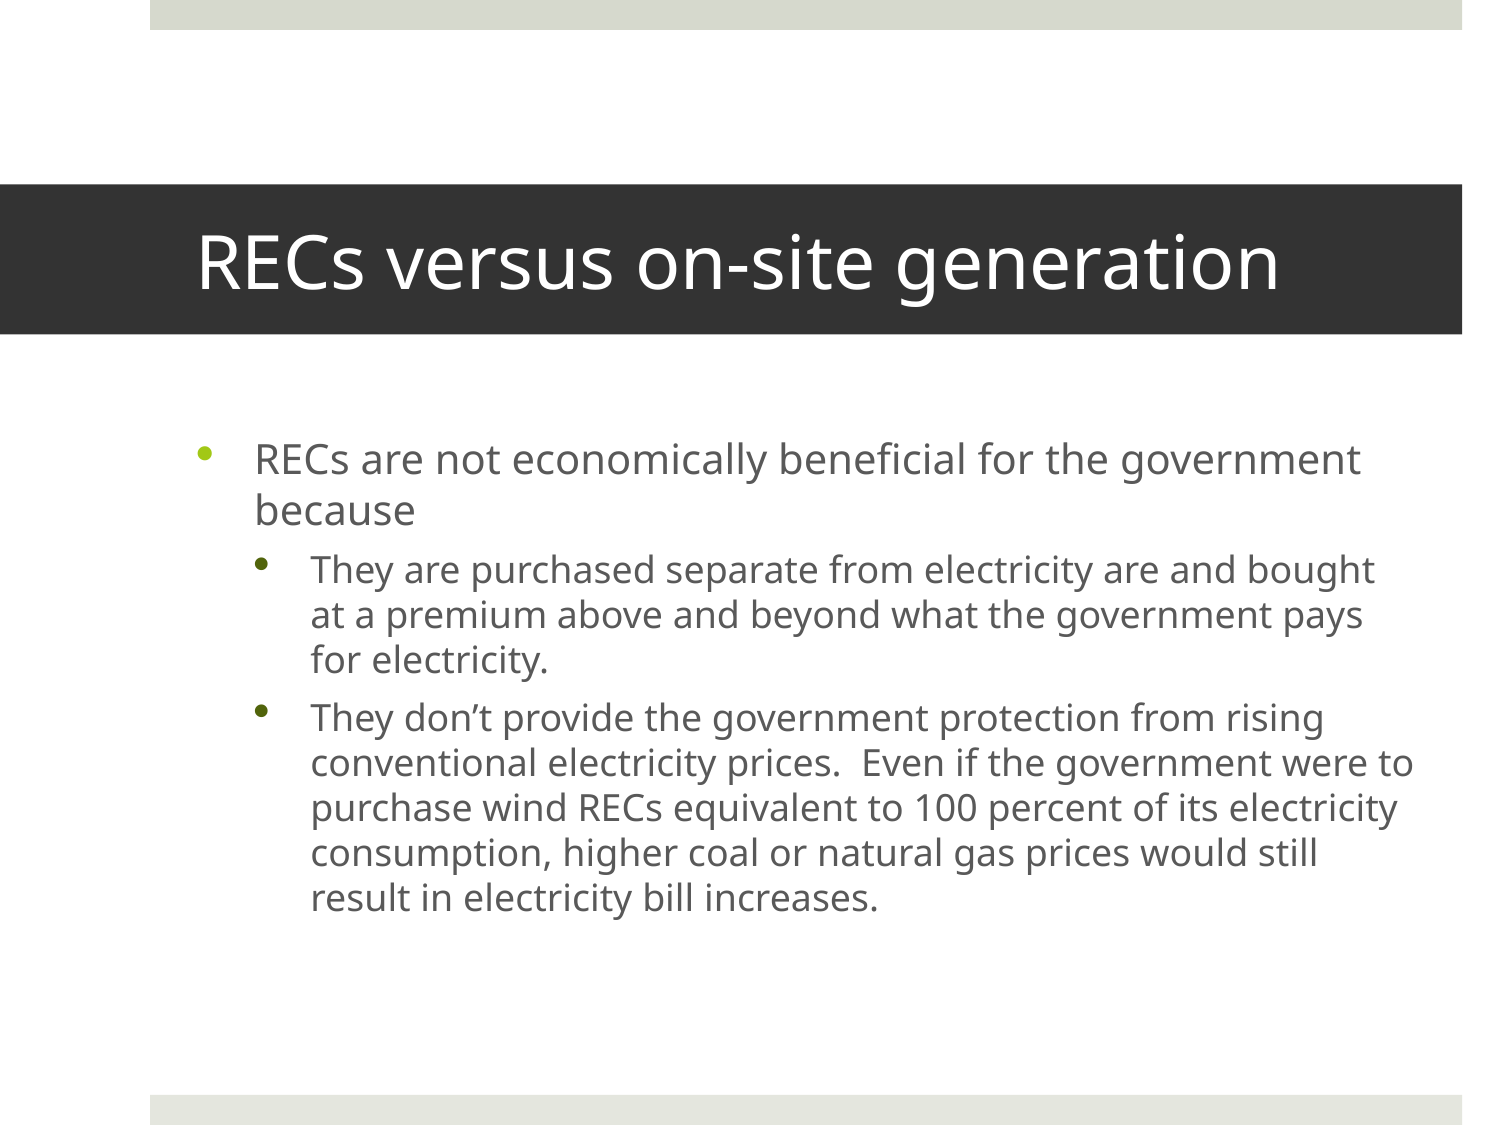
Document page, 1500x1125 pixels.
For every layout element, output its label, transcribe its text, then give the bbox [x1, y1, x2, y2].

title RECs versus on-site generation [0, 184, 1463, 335]
list RECs are not economically beneficial for the government because They are purchased separate from electricity are and bought at a premium above and beyond what the government pays for electricity. They don’t provide the government protection from rising conventional electricity prices. Even if the government were to purchase wind RECs equivalent to 100 percent of its electricity consumption, higher coal or natural gas prices would still result in electricity bill increases. [182, 425, 1432, 1028]
